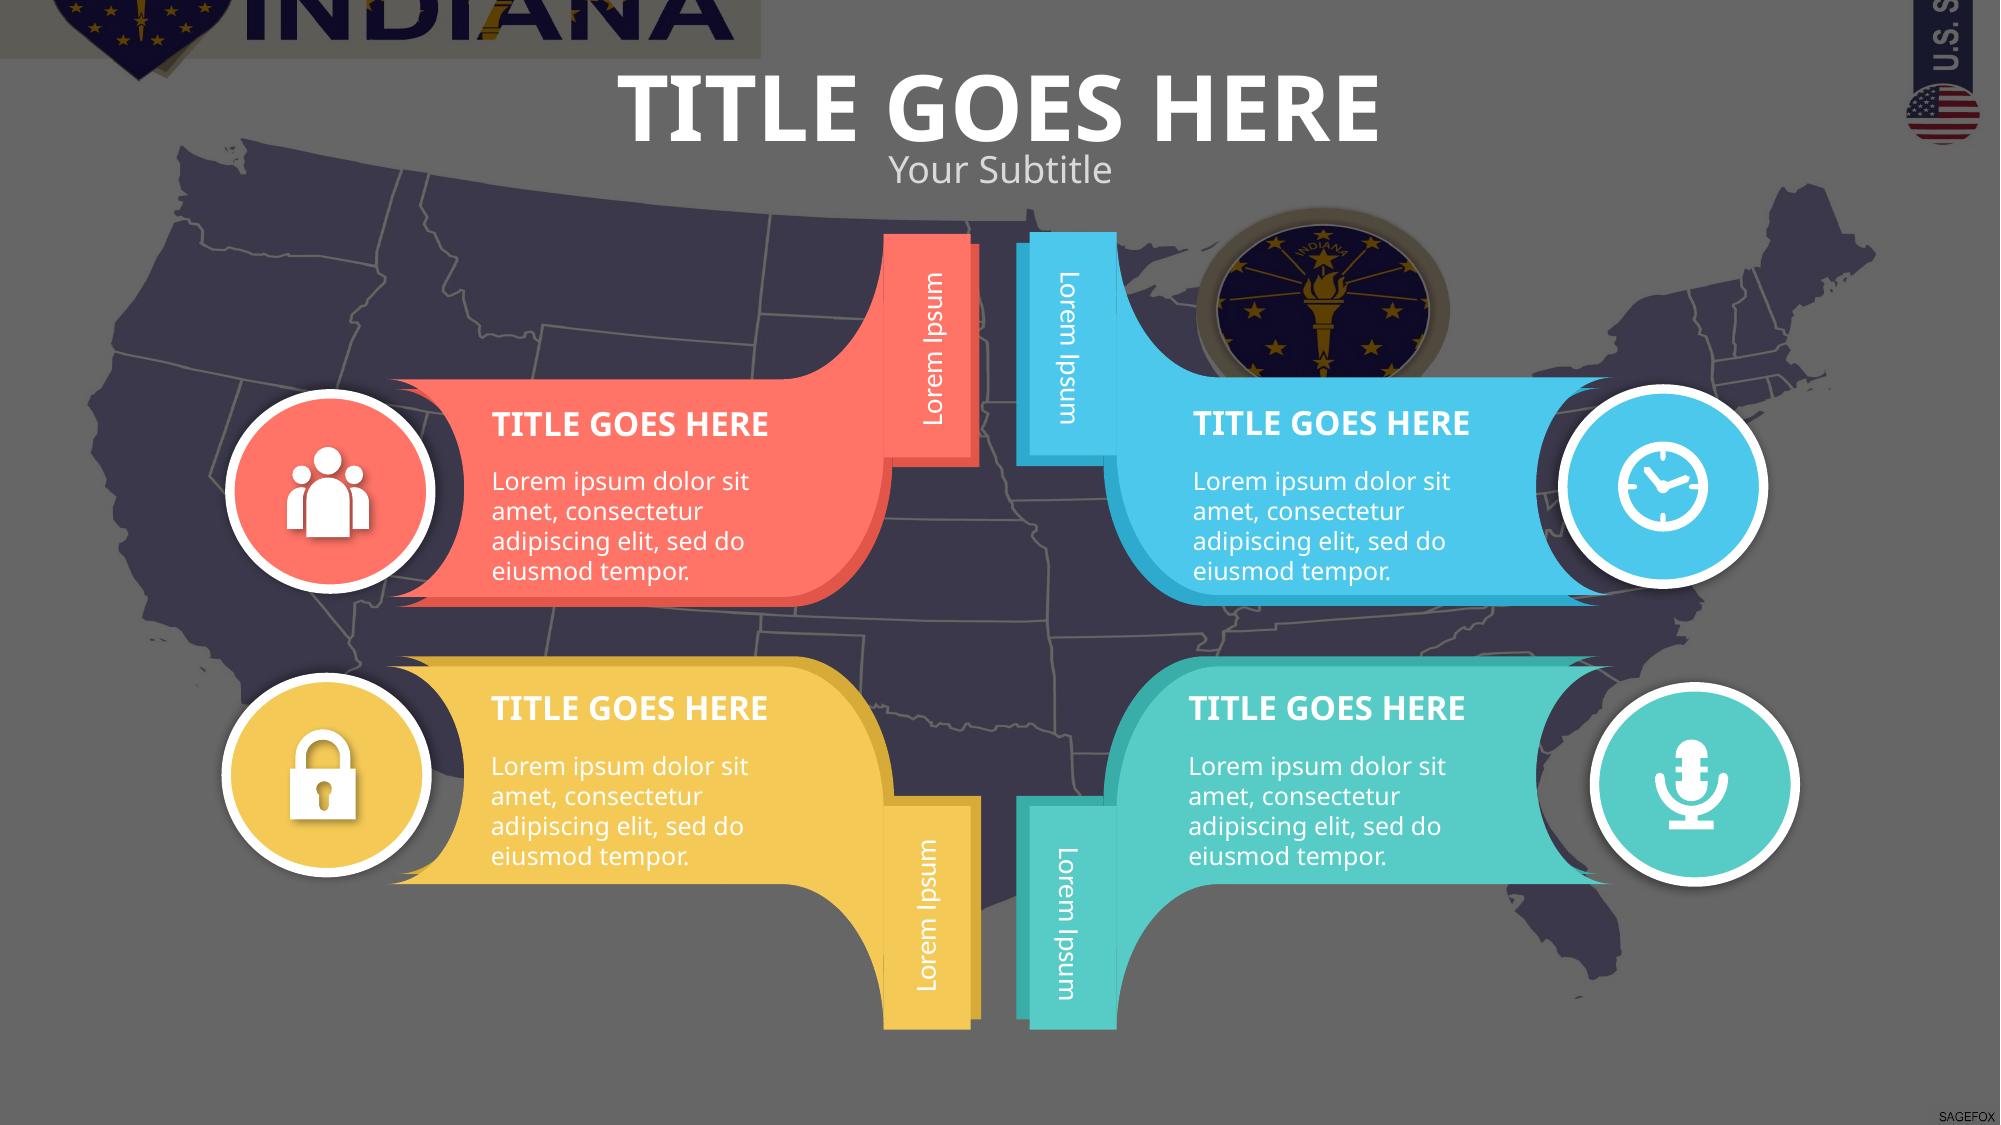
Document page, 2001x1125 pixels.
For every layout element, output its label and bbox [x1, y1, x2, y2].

text_box [385, 666, 971, 1030]
text_box [287, 487, 306, 529]
text_box [226, 677, 385, 873]
picture [0, 0, 2001, 1125]
text_box [1615, 686, 1796, 883]
text_box [229, 393, 385, 590]
picture [1936, 1111, 1997, 1125]
text_box [349, 487, 369, 529]
text_box [290, 729, 356, 820]
text_box [385, 233, 971, 597]
text_box [1029, 231, 1615, 596]
text_box [345, 465, 364, 485]
text_box [1029, 666, 1615, 1030]
text_box [1618, 441, 1709, 532]
text_box [1615, 388, 1764, 585]
text_box [394, 243, 980, 607]
text_box [396, 656, 982, 1020]
text_box [1655, 739, 1729, 830]
text_box [1016, 656, 1602, 1020]
text_box [292, 465, 311, 485]
text_box [313, 447, 342, 475]
text_box [306, 477, 350, 538]
text_box [548, 42, 1452, 199]
text_box [1016, 242, 1602, 606]
